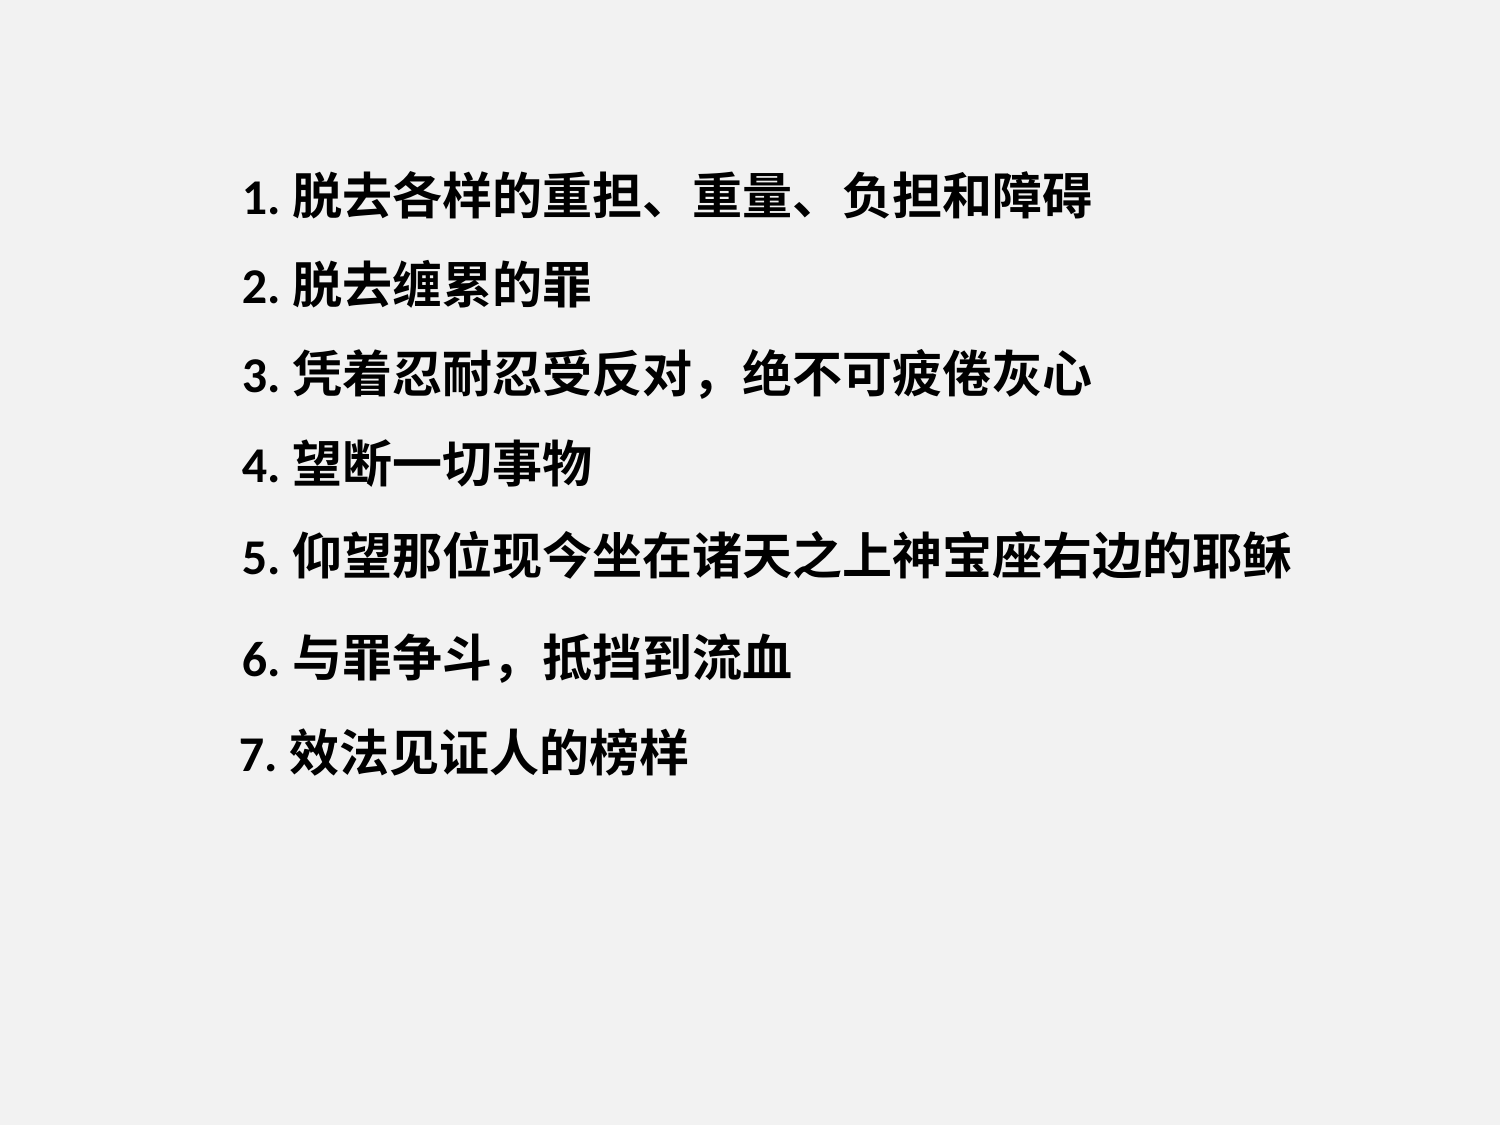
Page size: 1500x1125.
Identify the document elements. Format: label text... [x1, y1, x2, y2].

text_box 1.脱去各样的重担、重量、负担和障碍 [227, 156, 1129, 232]
text_box 5.仰望那位现今坐在诸天之上神宝座右边的耶稣 [227, 517, 1331, 593]
text_box 2.脱去缠累的罪 [227, 246, 644, 322]
text_box 7.效法见证人的榜样 [224, 714, 705, 789]
text_box 6.与罪争斗，抵挡到流血 [227, 618, 1007, 694]
text_box 3.凭着忍耐忍受反对，绝不可疲倦灰心 [227, 335, 1148, 411]
text_box 4.望断一切事物 [227, 424, 644, 500]
